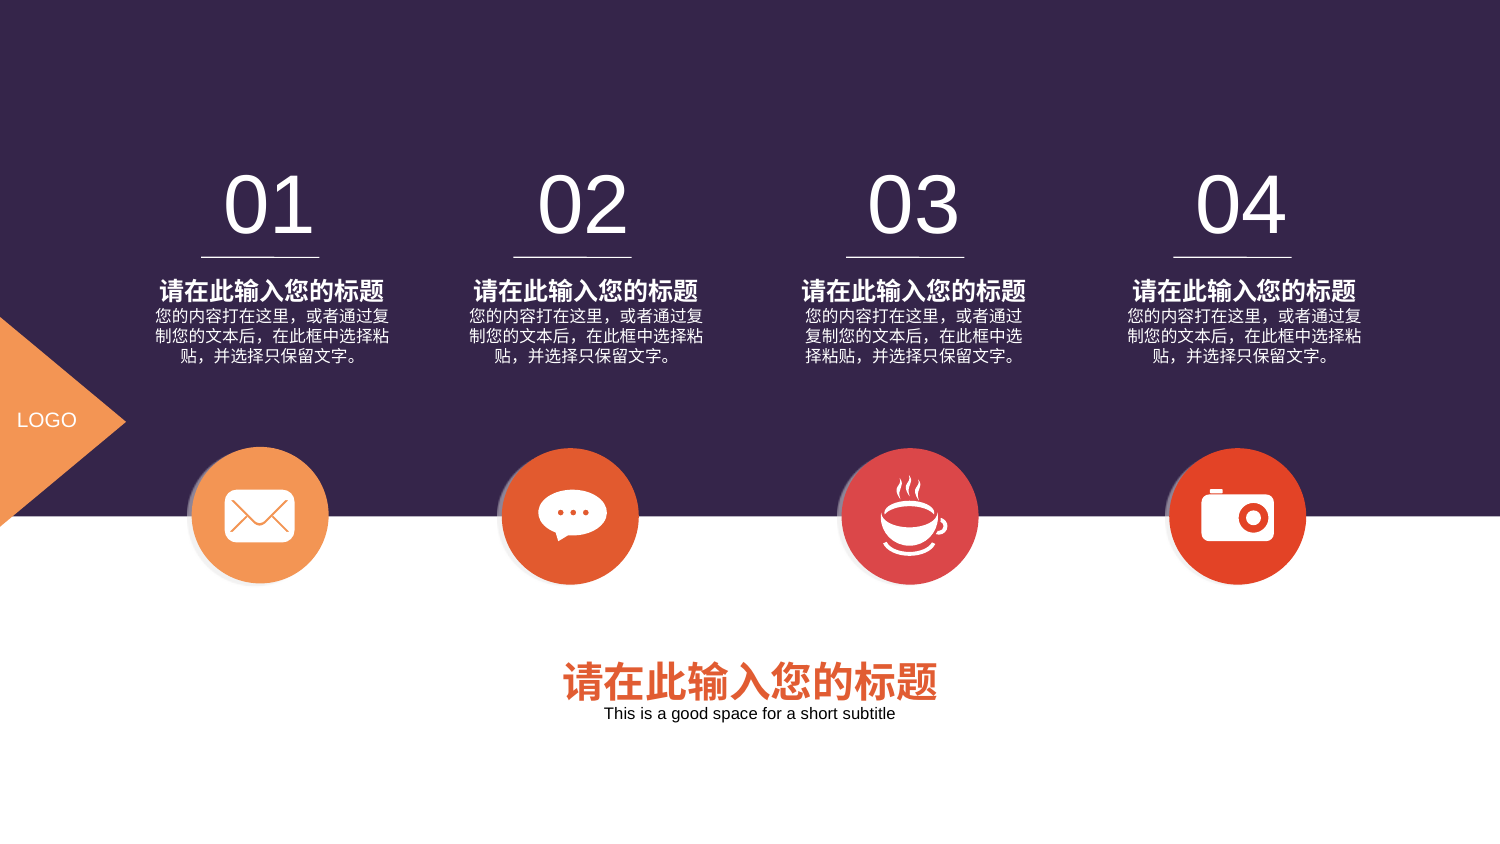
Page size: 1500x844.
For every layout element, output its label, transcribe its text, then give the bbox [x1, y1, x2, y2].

text_box [1169, 448, 1307, 585]
text_box [1200, 488, 1275, 543]
text_box [841, 448, 979, 585]
text_box This is a good space for a short subtitle [589, 695, 911, 731]
text_box [537, 488, 608, 543]
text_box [0, 316, 126, 527]
text_box [223, 488, 296, 544]
text_box [883, 541, 936, 556]
text_box [191, 446, 329, 584]
text_box 02 请在此输入您的标题 您的内容打在这里，或者通过复制您的文本后，在此框中选择粘贴，并选择只保留文字。 [464, 150, 709, 366]
text_box [896, 477, 902, 500]
text_box 03 请在此输入您的标题您的内容打在这里，或者通过复制您的文本后，在此框中选择粘贴，并选择只保留文字。 [798, 150, 1030, 366]
text_box [0, 0, 1500, 517]
text_box [905, 475, 912, 497]
text_box 04 请在此输入您的标题您的内容打在这里，或者通过复制您的文本后，在此框中选择粘贴，并选择只保留文字。 [1126, 150, 1363, 366]
text_box [935, 517, 948, 535]
text_box 01 请在此输入您的标题 您的内容打在这里，或者通过复制您的文本后，在此框中选择粘贴，并选择只保留文字。 [155, 150, 390, 366]
text_box [501, 448, 639, 585]
text_box 请在此输入您的标题 [547, 648, 953, 714]
text_box [884, 479, 935, 515]
text_box [880, 512, 938, 546]
